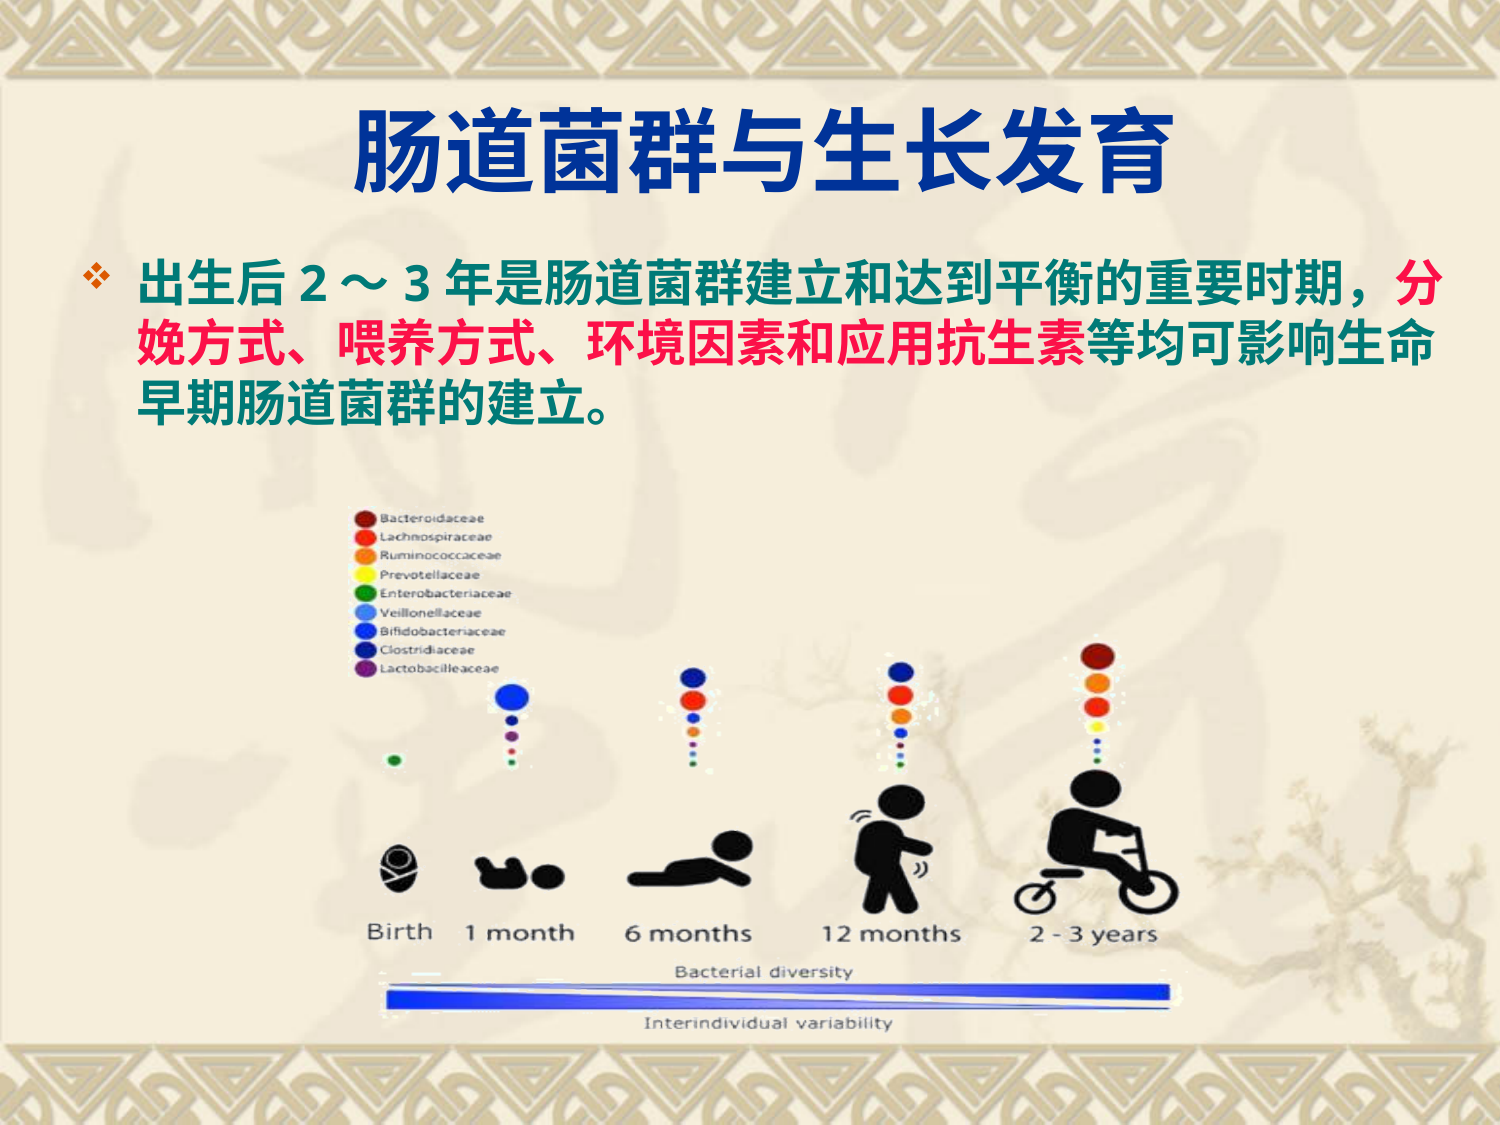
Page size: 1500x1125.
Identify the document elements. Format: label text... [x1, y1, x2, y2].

list 出生后2～3年是肠道菌群建立和达到平衡的重要时期，分娩方式、喂养方式、环境因素和应用抗生素等均可影响生命早期肠道菌群的建立。 [64, 243, 1466, 480]
text_box 肠道菌群与生长发育 [64, 54, 1466, 243]
picture [0, 0, 1500, 1125]
